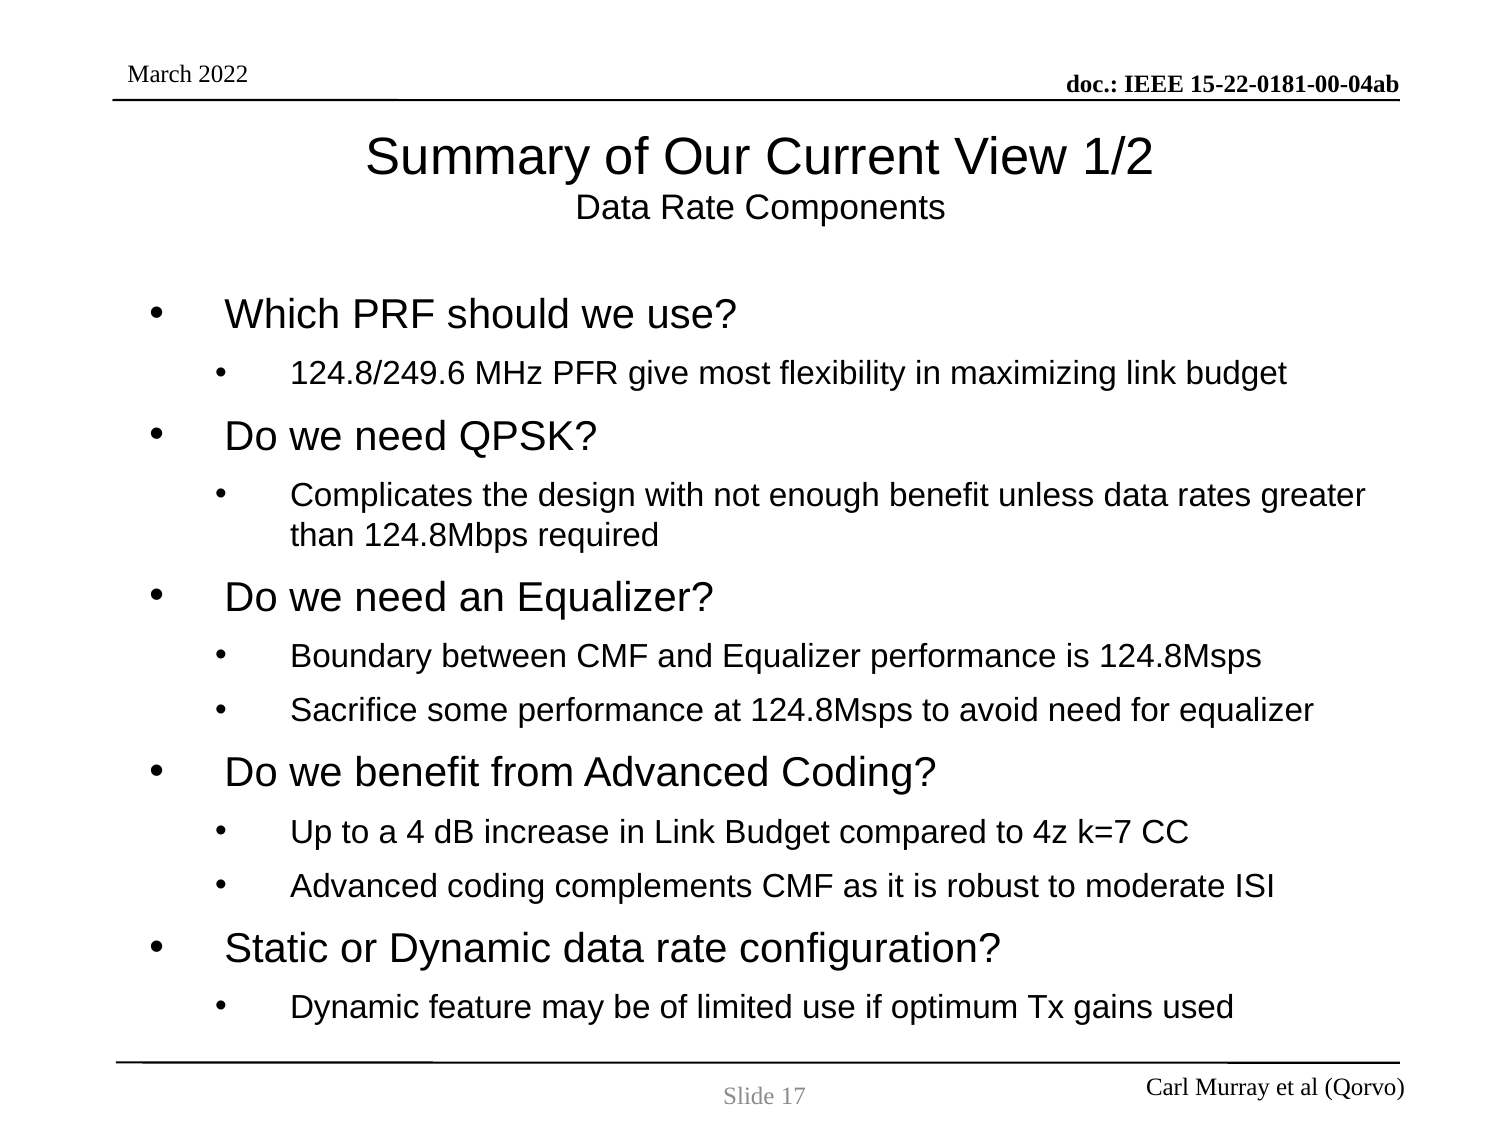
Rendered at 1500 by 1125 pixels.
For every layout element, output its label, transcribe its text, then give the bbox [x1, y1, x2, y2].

slide_number Slide 17 [690, 1075, 821, 1115]
list Which PRF should we use? 124.8/249.6 MHz PFR give most flexibility in maximizing link budget Do we need QPSK? Complicates the design with not enough benefit unless data rates greater than 124.8Mbps required Do we need an Equalizer? Boundary between CMF and Equalizer performance is 124.8Msps Sacrifice some performance at 124.8Msps to avoid need for equalizer Do we benefit from Advanced Coding? Up to a 4 dB increase in Link Budget compared to 4z k=7 CC Advanced coding complements CMF as it is robust to moderate ISI Static or Dynamic data rate configuration? Dynamic feature may be of limited use if optimum Tx gains used [134, 279, 1408, 1013]
title Summary of Our Current View 1/2 Data Rate Components [123, 112, 1398, 237]
